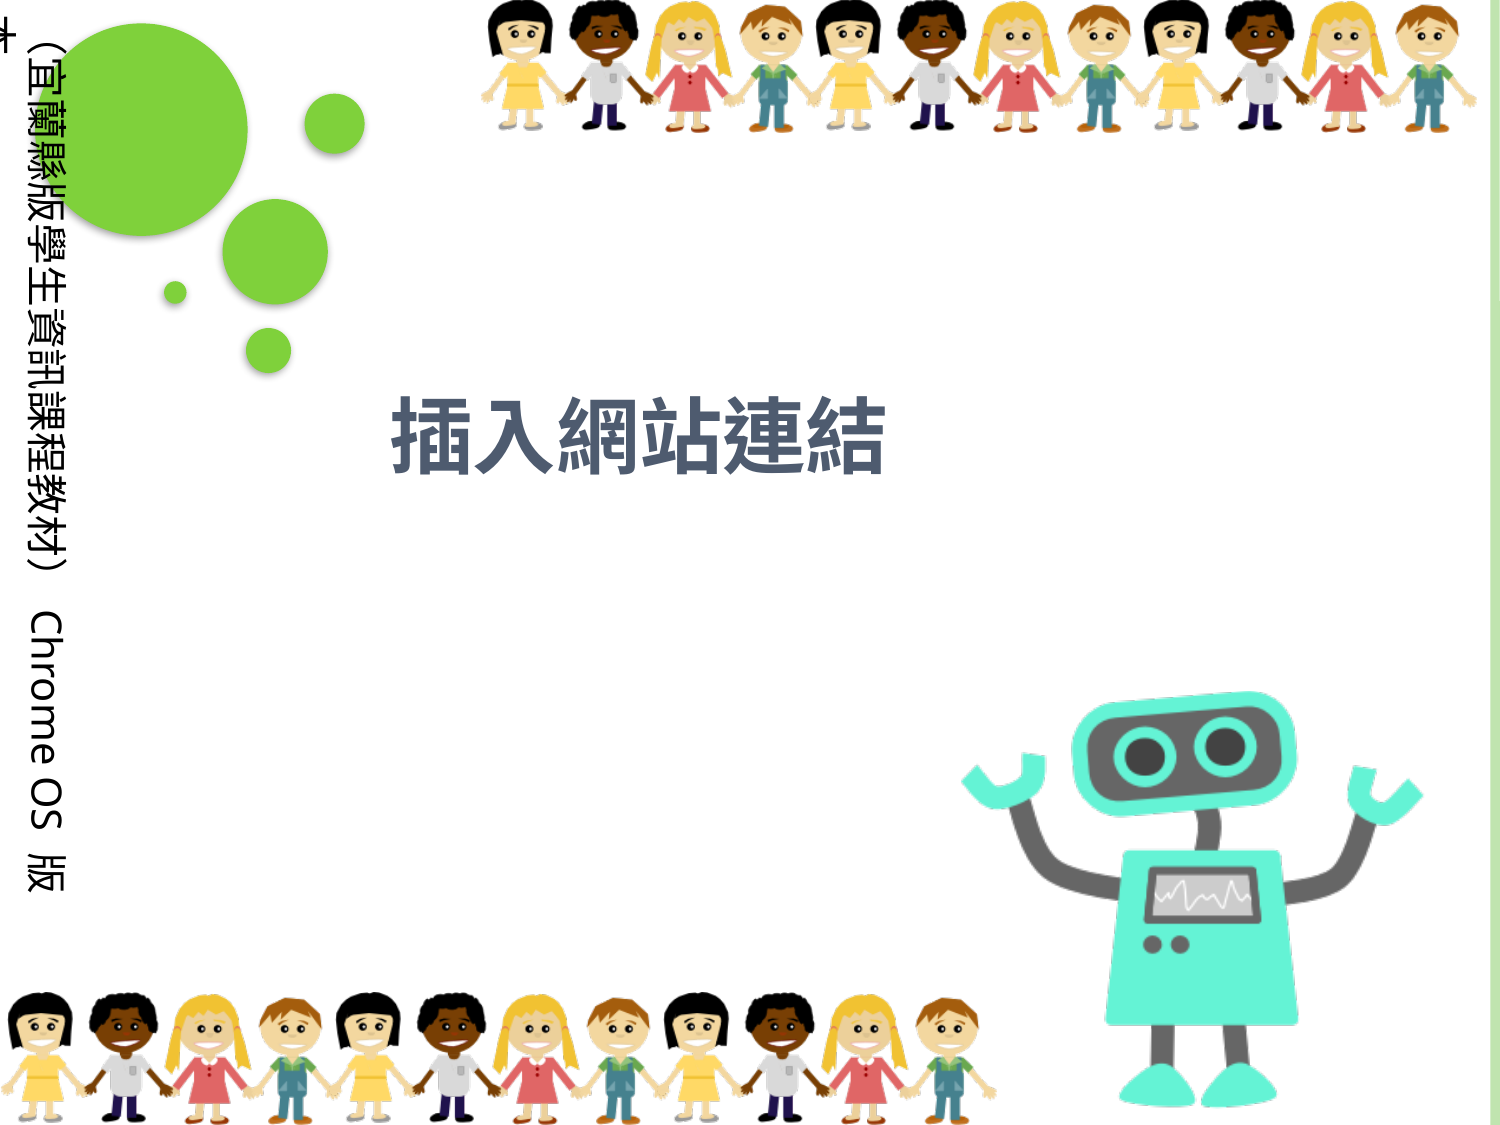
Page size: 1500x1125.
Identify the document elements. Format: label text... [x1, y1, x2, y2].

picture [480, 0, 1477, 133]
picture [0, 691, 1425, 1125]
title 插入網站連結 [375, 180, 1388, 492]
